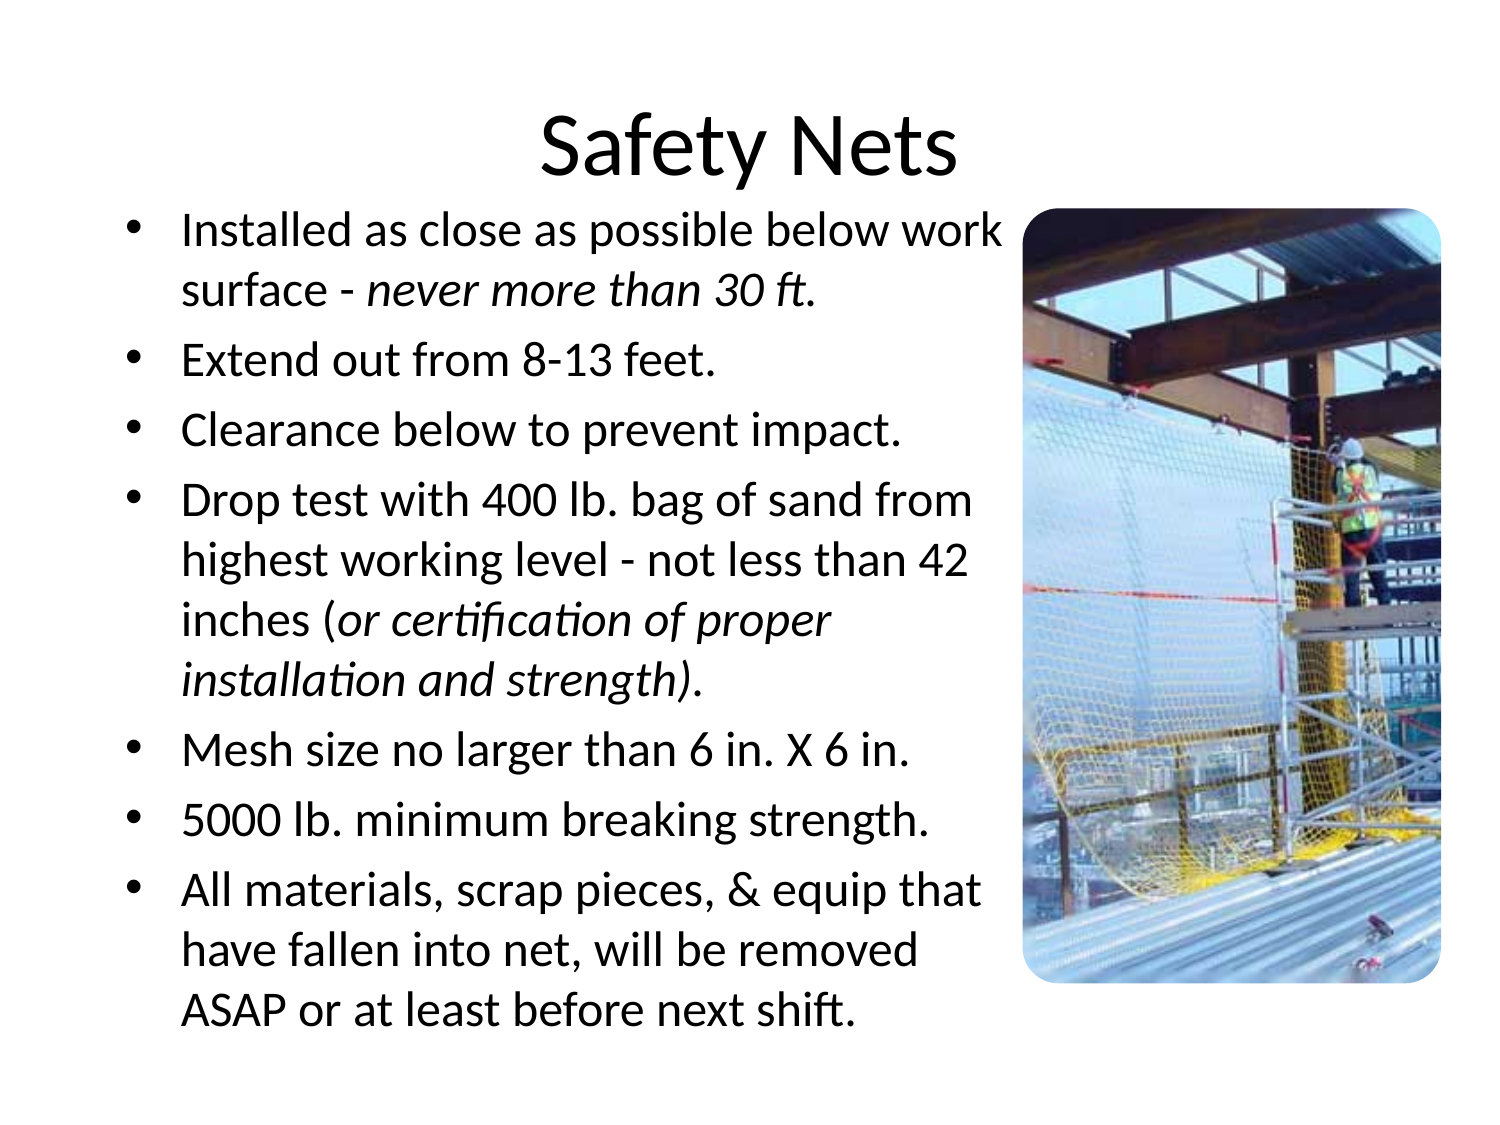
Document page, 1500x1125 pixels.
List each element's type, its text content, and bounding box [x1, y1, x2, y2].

picture [1022, 208, 1442, 984]
list Installed as close as possible below work surface - never more than 30 ft. Extend out from 8-13 feet. Clearance below to prevent impact. Drop test with 400 lb. bag of sand from highest working level - not less than 42 inches (or certification of proper installation and strength). Mesh size no larger than 6 in. X 6 in. 5000 lb. minimum breaking strength. All materials, scrap pieces, & equip that have fallen into net, will be removed ASAP or at least before next shift. [109, 188, 1049, 1125]
title Safety Nets [75, 45, 1425, 233]
